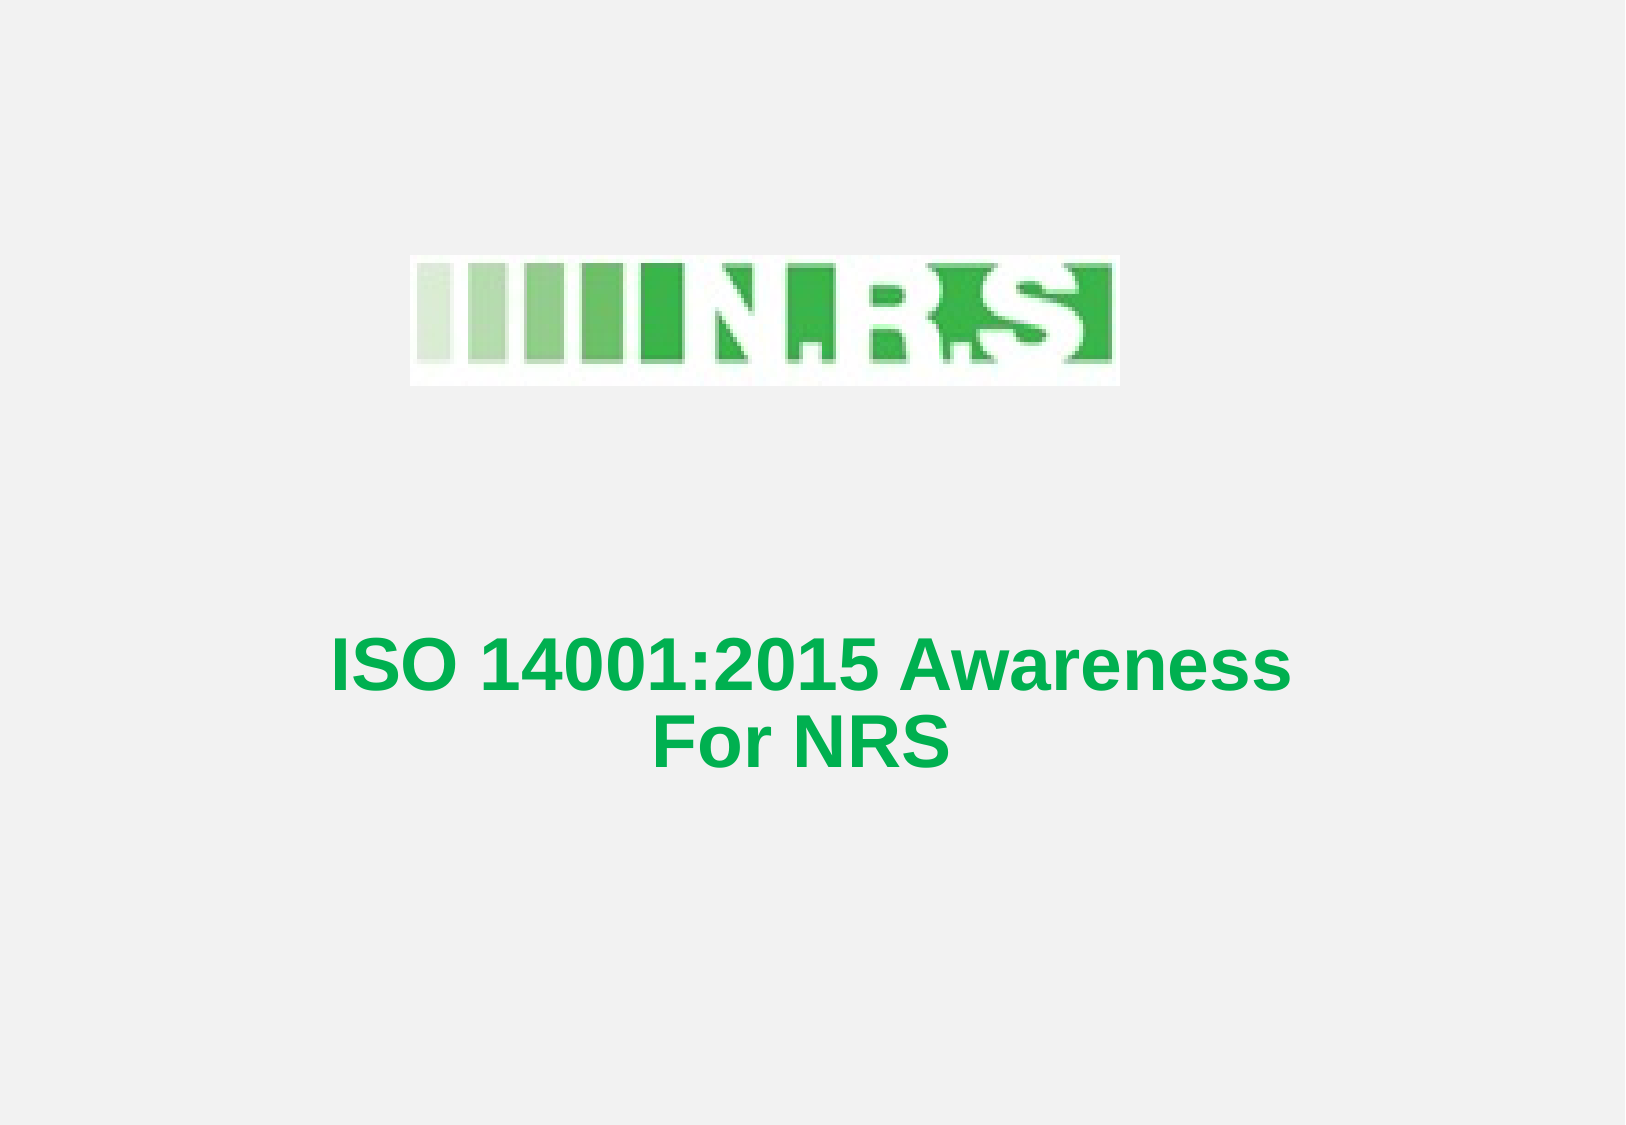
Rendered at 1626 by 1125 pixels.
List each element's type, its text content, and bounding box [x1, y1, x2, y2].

text_box ISO 14001:2015 Awareness For NRS [315, 622, 1309, 790]
picture [410, 255, 1120, 386]
